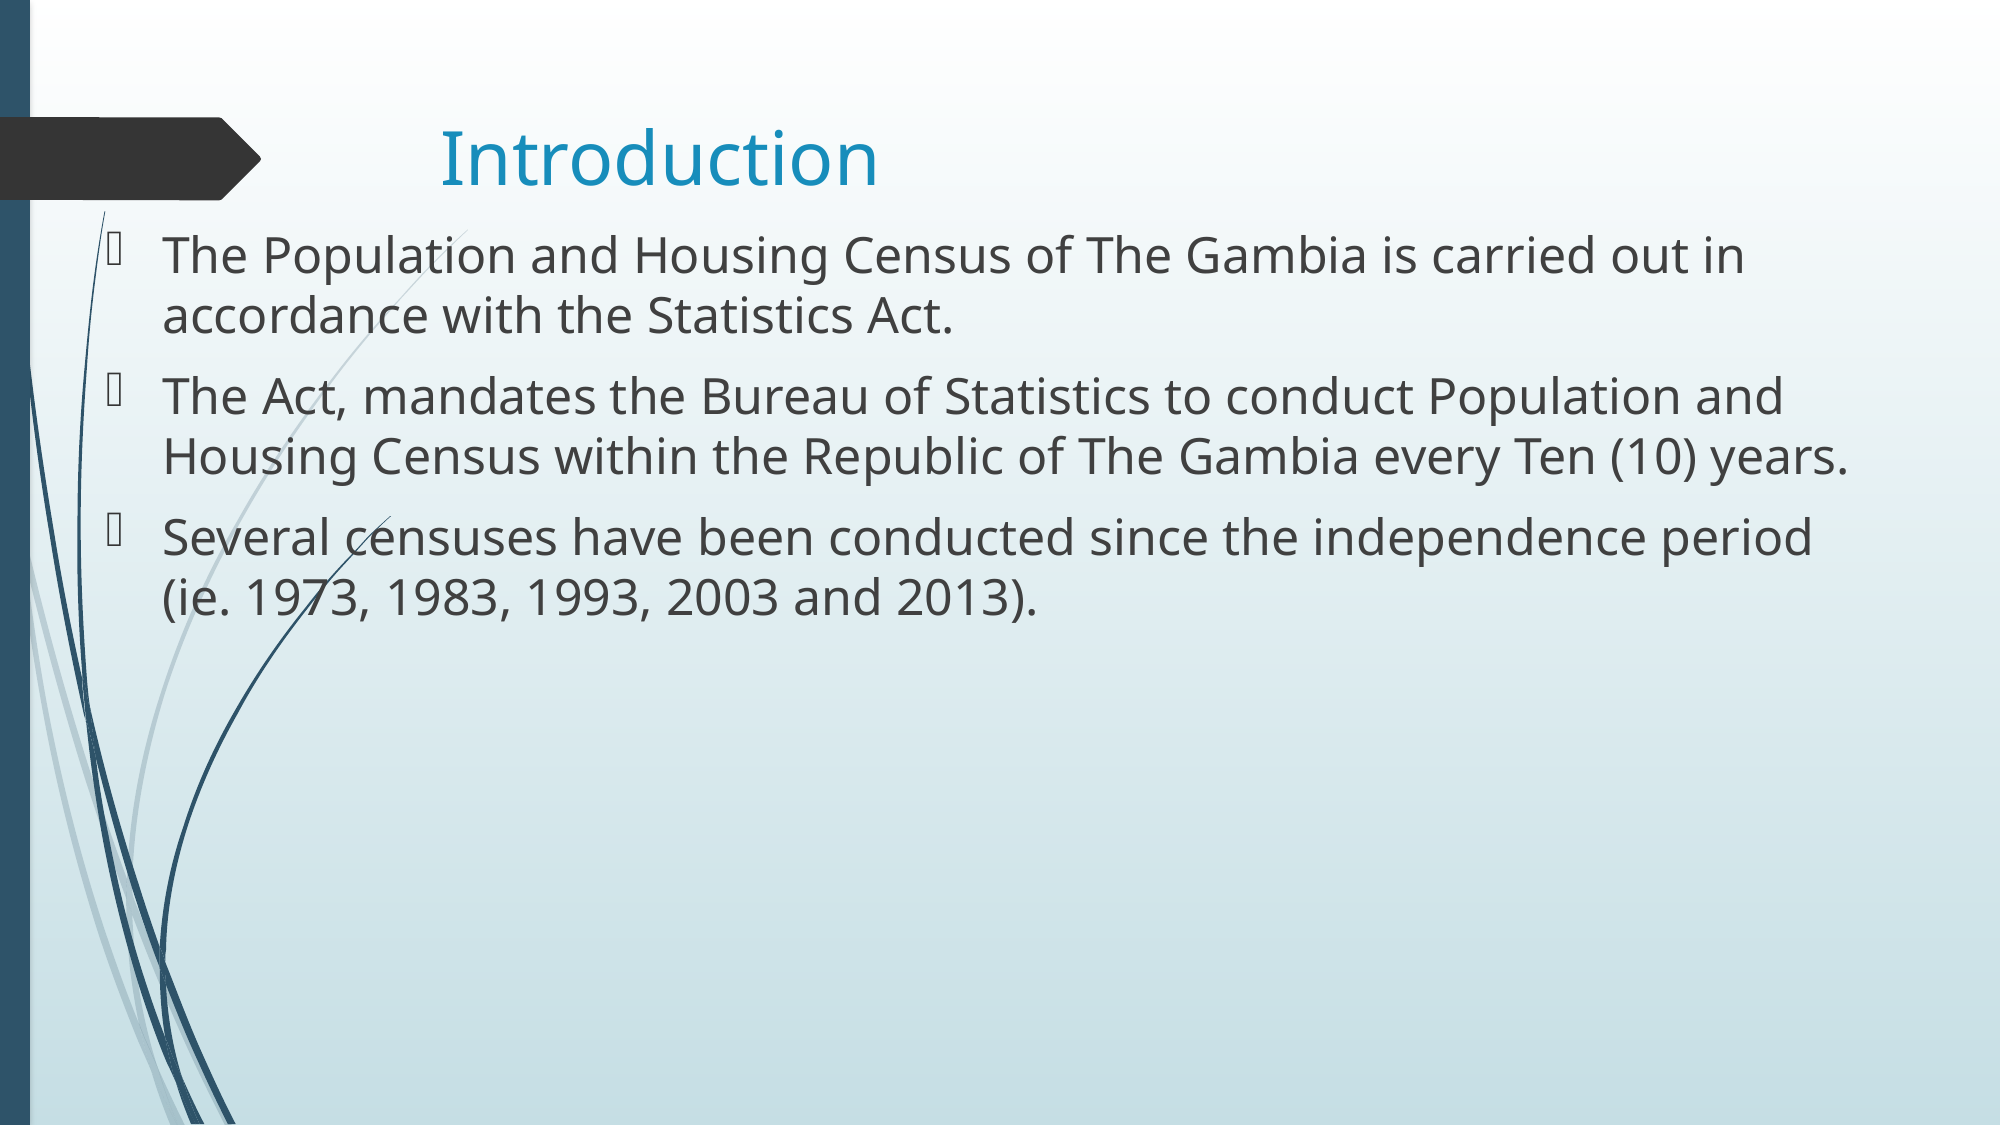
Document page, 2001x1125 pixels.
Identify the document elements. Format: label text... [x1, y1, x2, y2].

title Introduction [425, 102, 1888, 215]
list The Population and Housing Census of The Gambia is carried out in accordance with the Statistics Act. The Act, mandates the Bureau of Statistics to conduct Population and Housing Census within the Republic of The Gambia every Ten (10) years. Several censuses have been conducted since the independence period (ie. 1973, 1983, 1993, 2003 and 2013). [90, 215, 1888, 719]
